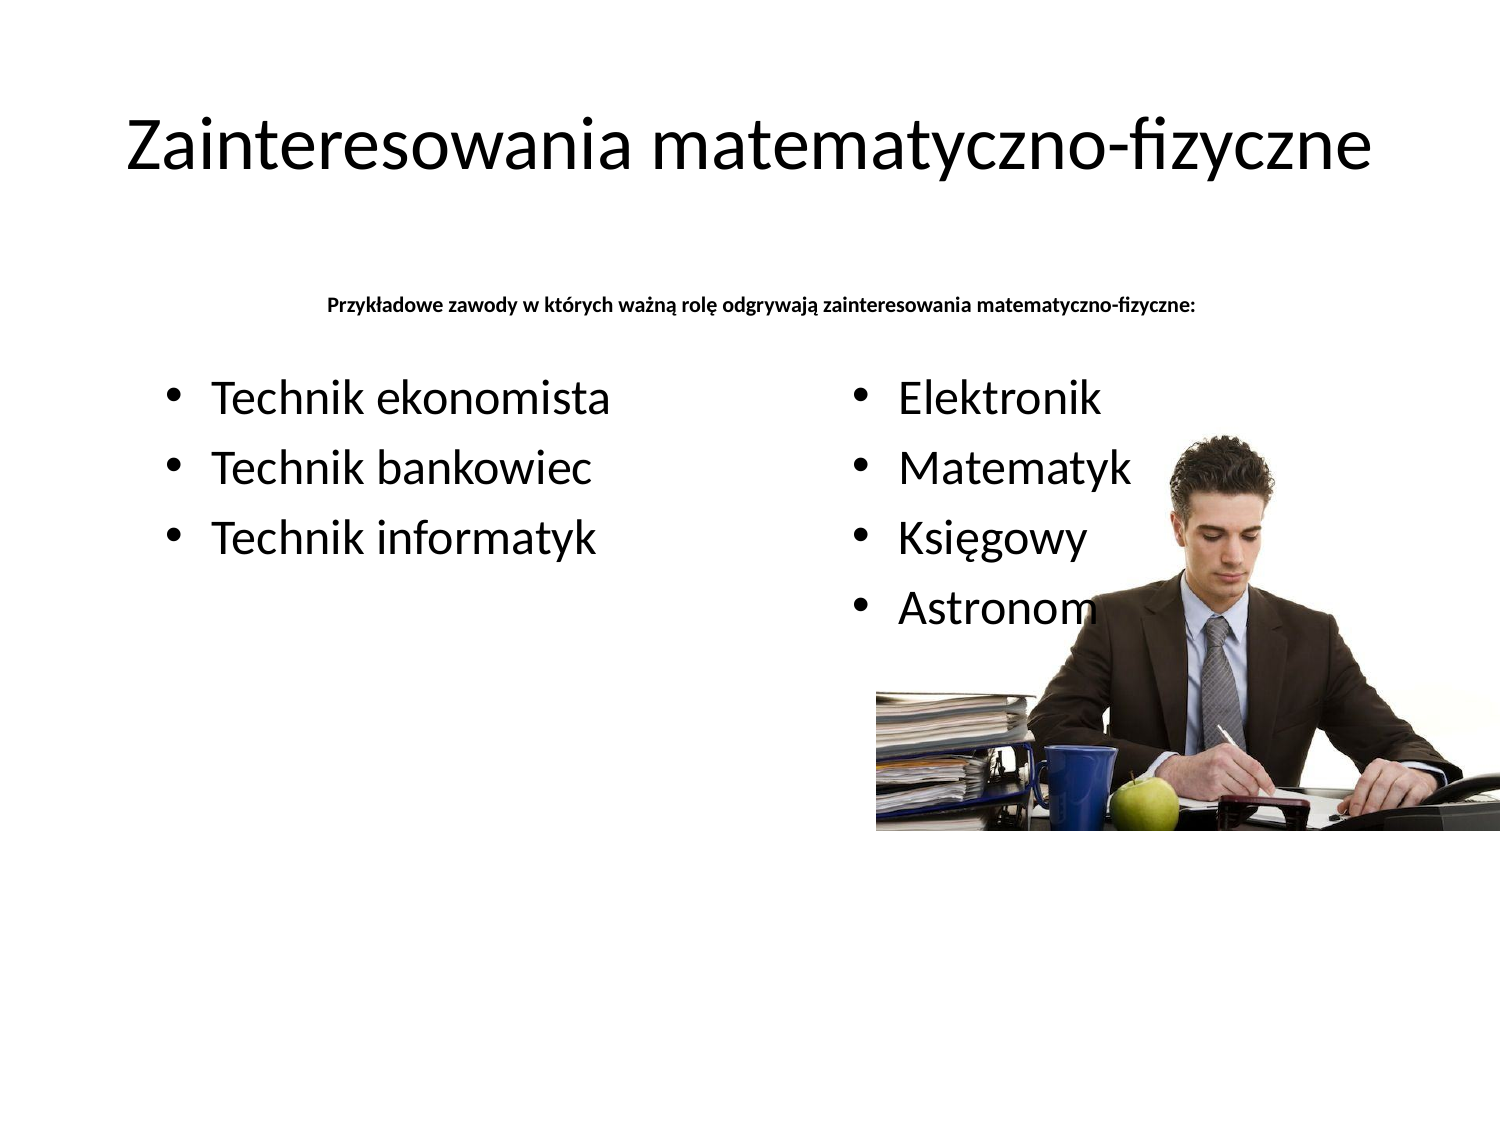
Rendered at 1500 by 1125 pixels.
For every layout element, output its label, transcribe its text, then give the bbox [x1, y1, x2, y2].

list Technik ekonomista Technik bankowiec Technik informatyk [75, 356, 738, 1005]
picture [876, 414, 1500, 832]
title Zainteresowania matematyczno-fizyczne [75, 45, 1425, 233]
list Elektronik Matematyk Księgowy Astronom [761, 356, 1425, 1005]
list Przykładowe zawody w których ważną rolę odgrywają zainteresowania matematyczno-fizyczne: [76, 208, 1447, 327]
